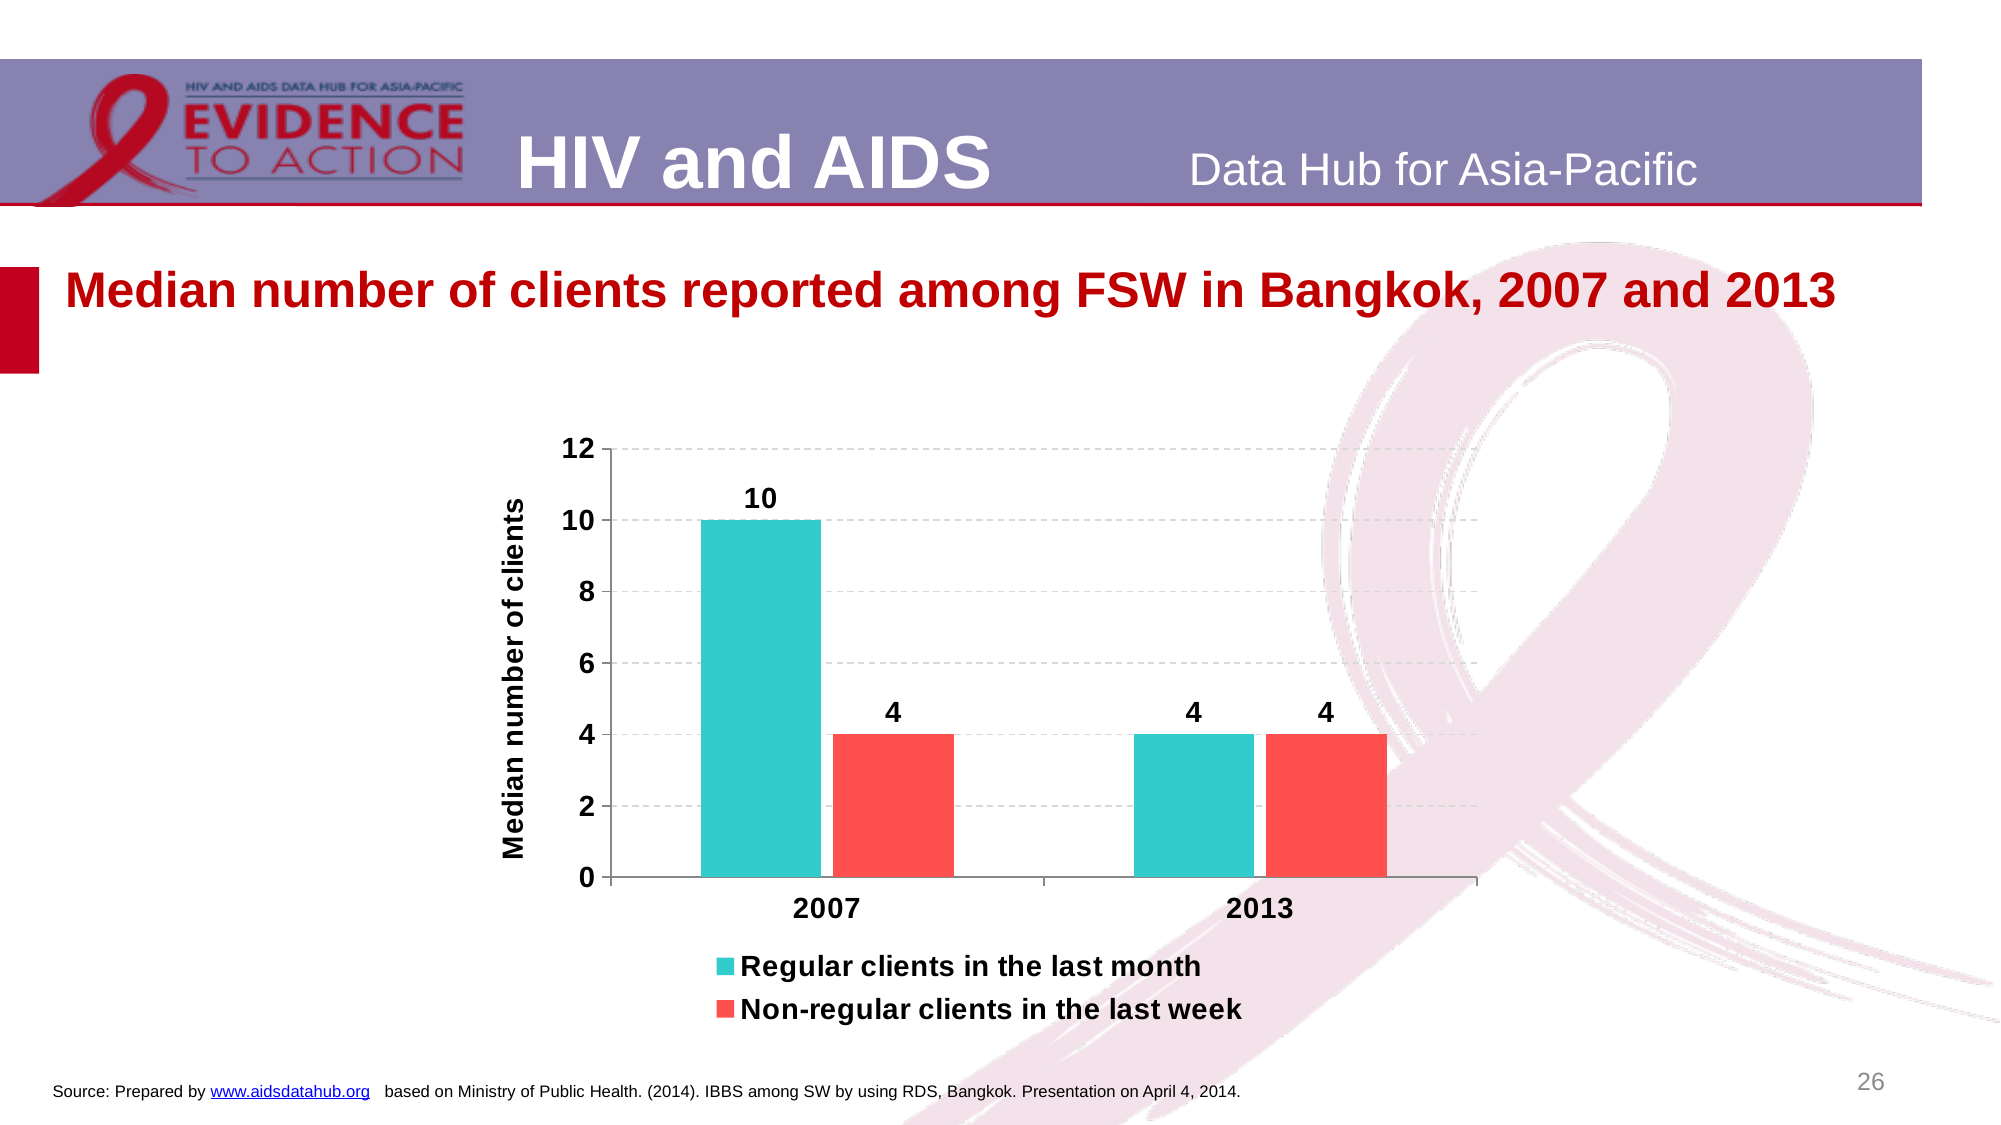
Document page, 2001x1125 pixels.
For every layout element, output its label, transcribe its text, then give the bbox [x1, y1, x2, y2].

title Median number of clients reported among FSW in Bangkok, 2007 and 2013 [50, 249, 1900, 333]
picture [706, 181, 2000, 1125]
chart [487, 399, 1501, 1038]
picture [11, 74, 469, 207]
text_box Source: Prepared by www.aidsdatahub.org based on Ministry of Public Health. (2014). IBBS among SW by using RDS, Bangkok. Presentation on April 4, 2014. [37, 1072, 1500, 1122]
slide_number 26 [1781, 1042, 1900, 1103]
